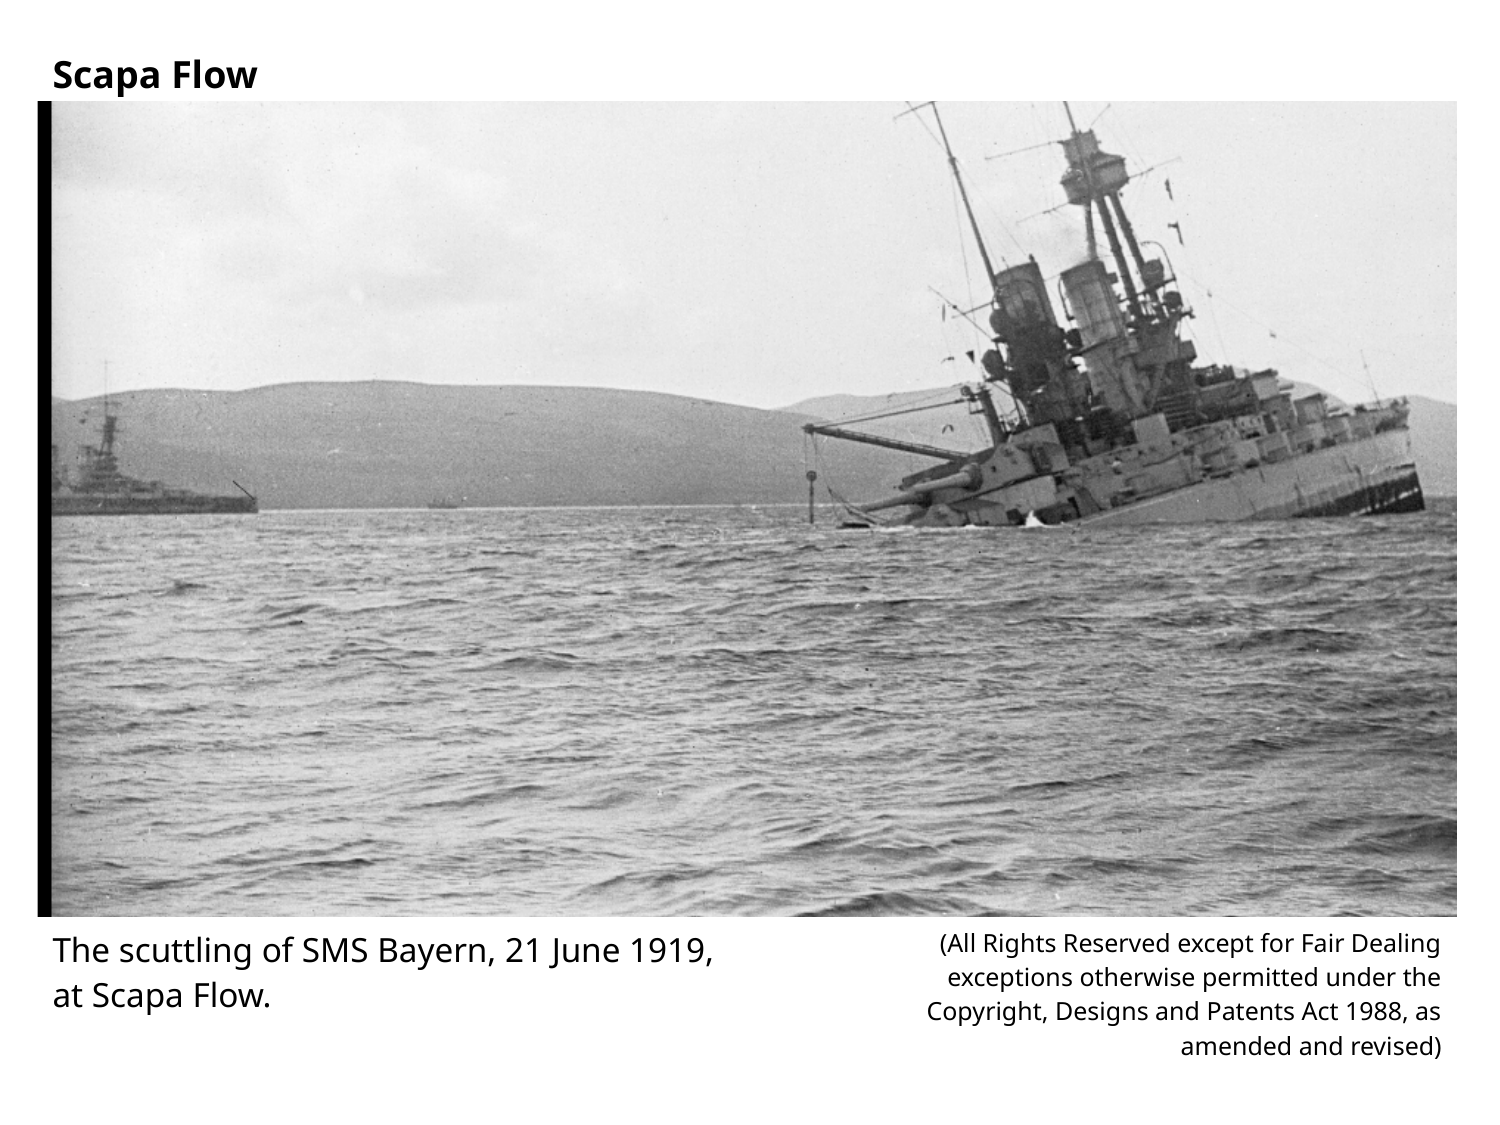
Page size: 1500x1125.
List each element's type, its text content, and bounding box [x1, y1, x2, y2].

list (All Rights Reserved except for Fair Dealing exceptions otherwise permitted under the Copyright, Designs and Patents Act 1988, as amended and revised) [842, 916, 1458, 1088]
title Scapa Flow [37, 37, 1458, 102]
picture [37, 101, 1457, 917]
list The scuttling of SMS Bayern, 21 June 1919, at Scapa Flow. [37, 917, 757, 1088]
